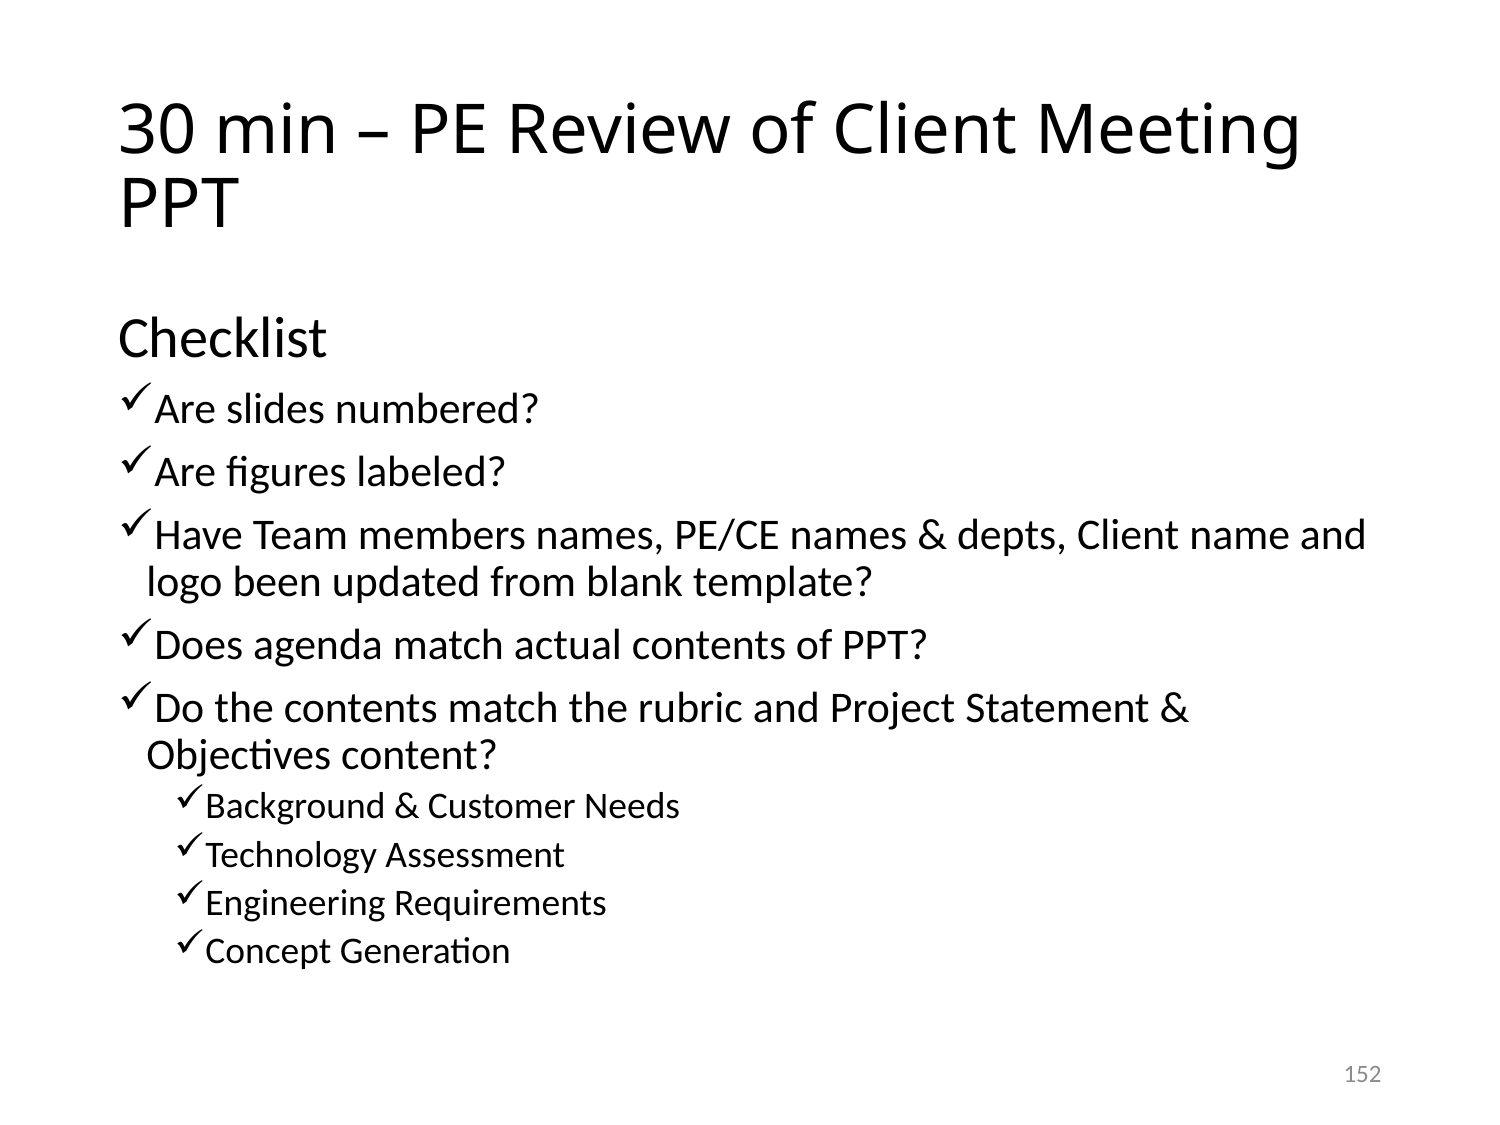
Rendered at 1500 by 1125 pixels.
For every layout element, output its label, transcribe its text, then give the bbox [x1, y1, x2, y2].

list Checklist Are slides numbered? Are figures labeled? Have Team members names, PE/CE names & depts, Client name and logo been updated from blank template? Does agenda match actual contents of PPT? Do the contents match the rubric and Project Statement & Objectives content? Background & Customer Needs Technology Assessment Engineering Requirements Concept Generation [103, 299, 1397, 1043]
title 30 min – PE Review of Client Meeting PPT [103, 59, 1397, 278]
slide_number 152 [1059, 1042, 1397, 1103]
